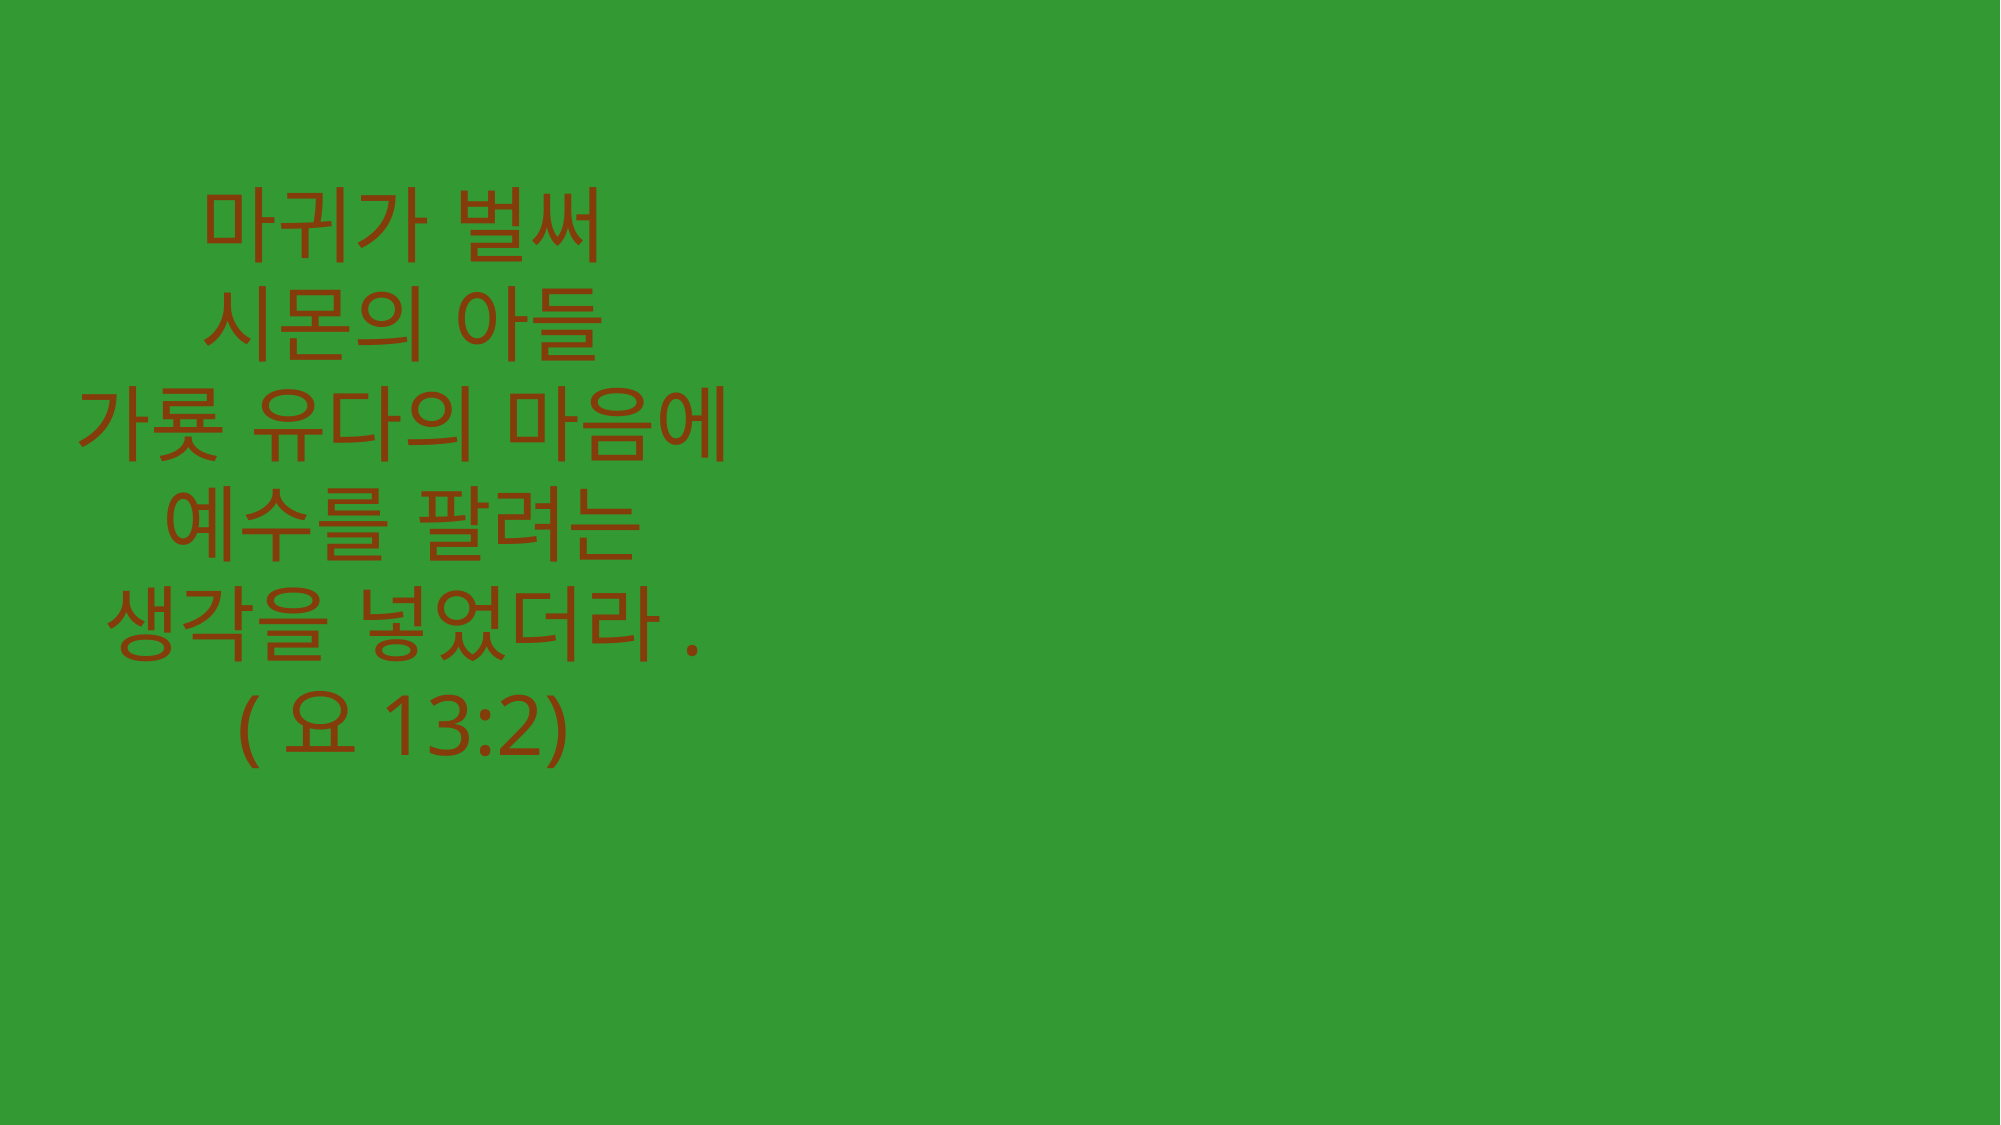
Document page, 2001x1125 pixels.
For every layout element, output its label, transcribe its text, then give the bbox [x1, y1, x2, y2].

text_box 마귀가 벌써 시몬의 아들 가룟 유다의 마음에 예수를 팔려는 생각을 넣었더라. (요13:2) [57, 165, 750, 780]
